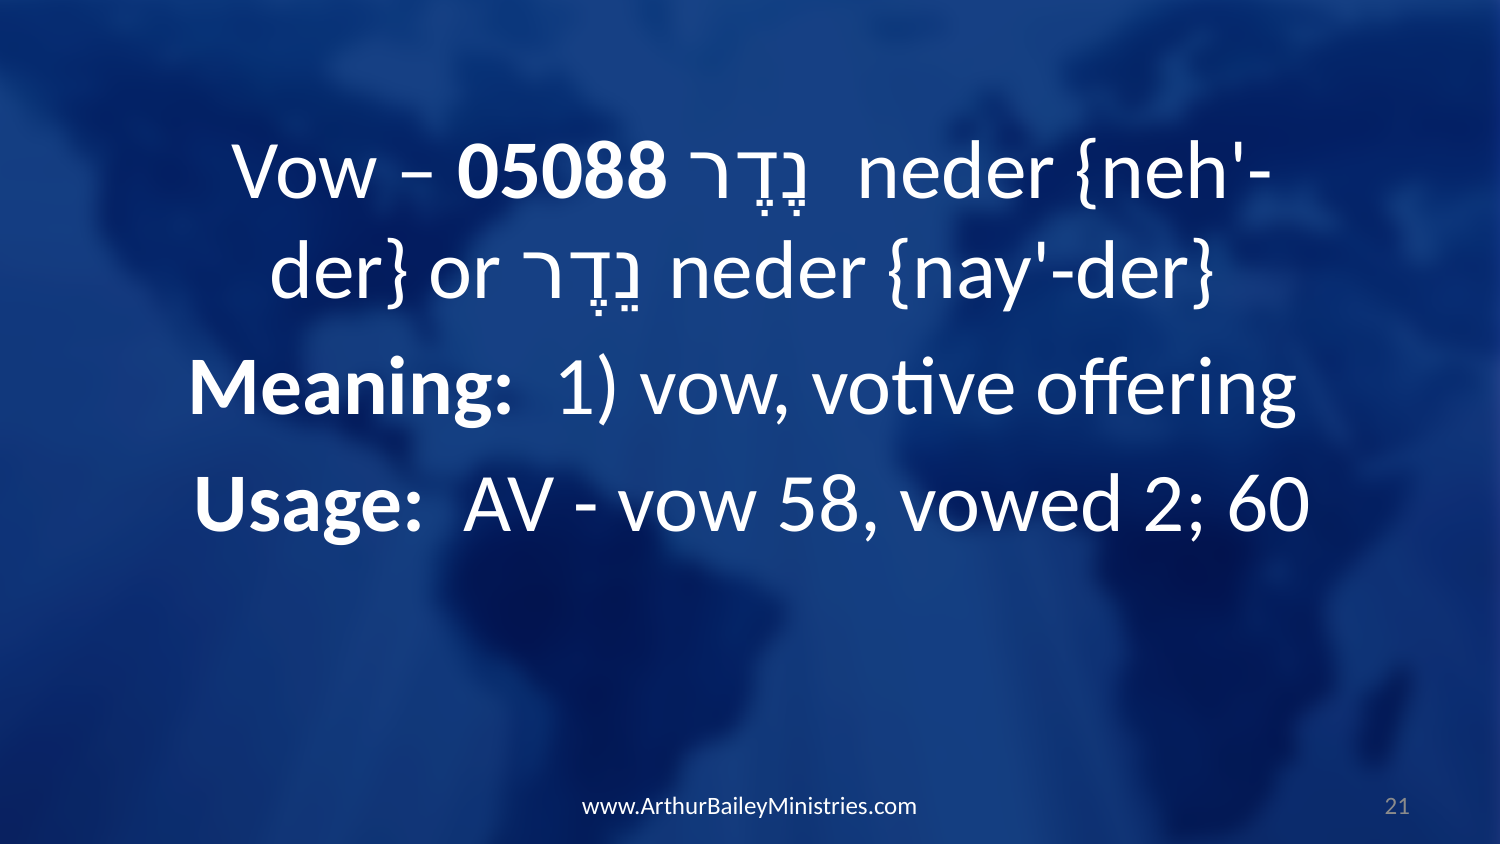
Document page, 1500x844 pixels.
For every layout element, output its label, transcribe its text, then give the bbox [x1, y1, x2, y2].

picture [0, 0, 1500, 844]
slide_number 21 [1074, 782, 1425, 827]
list Vow – 05088 נֶדֶר neder {neh'-der} or נֵדֶר neder {nay'-der} Meaning: 1) vow, votive offering Usage: AV - vow 58, vowed 2; 60 [151, 107, 1355, 741]
footer www.ArthurBaileyMinistries.com [512, 782, 988, 827]
